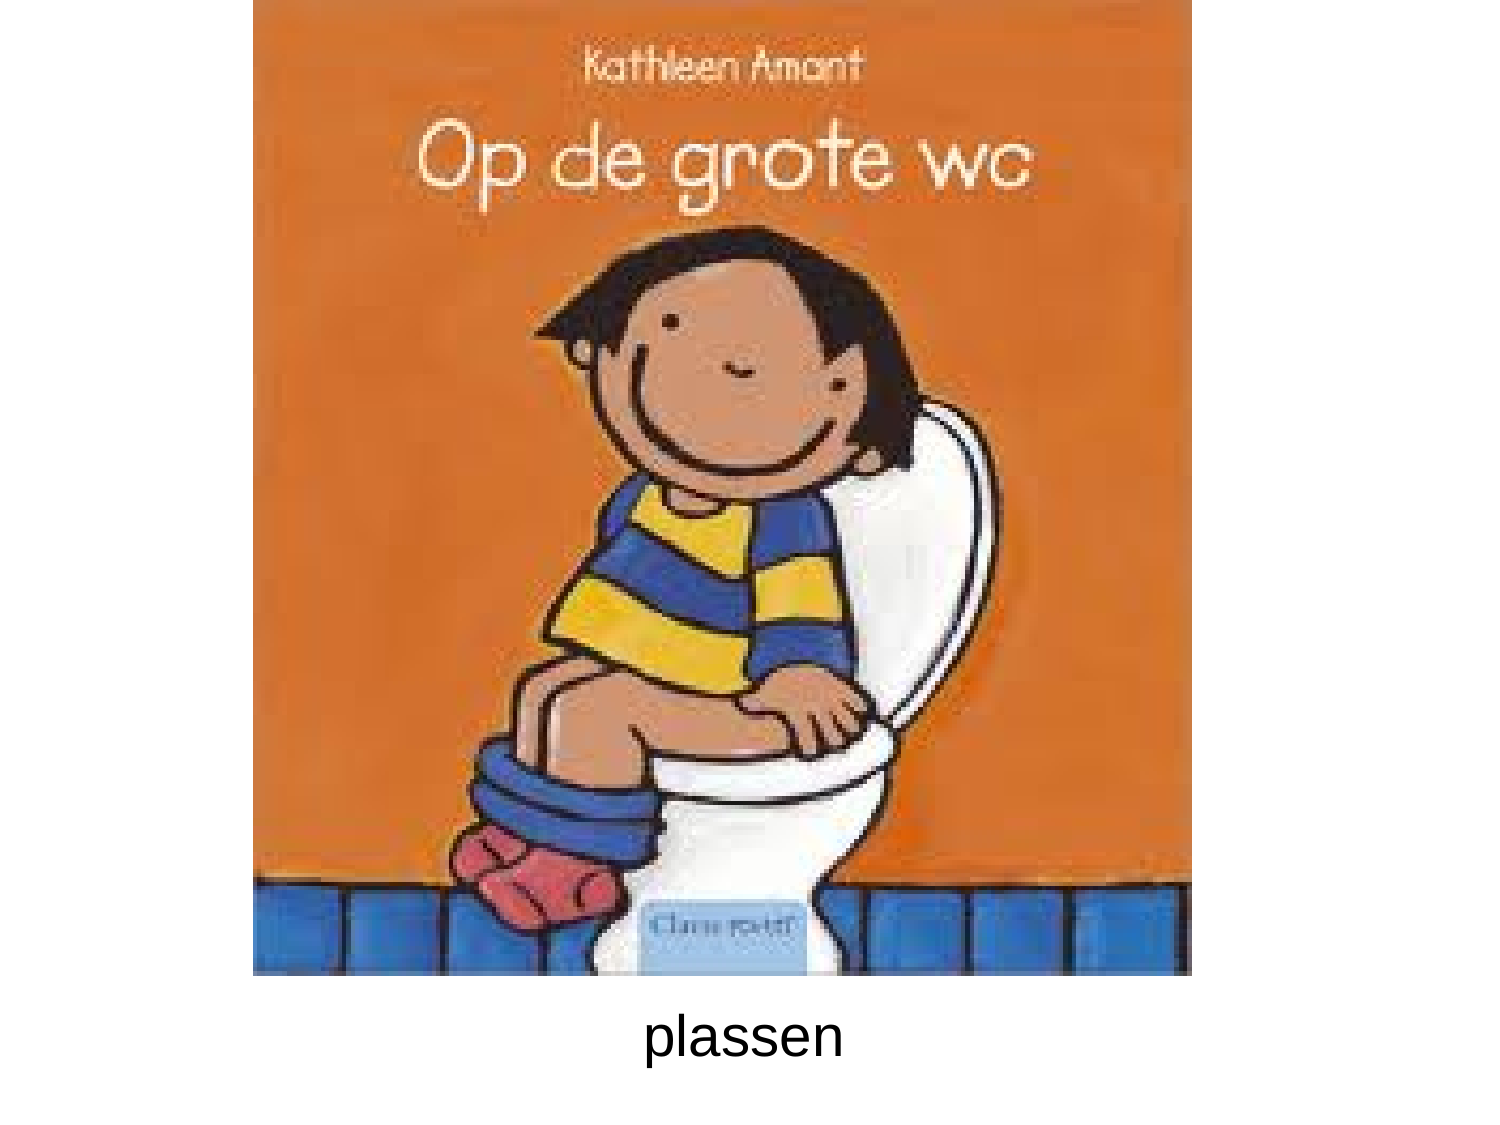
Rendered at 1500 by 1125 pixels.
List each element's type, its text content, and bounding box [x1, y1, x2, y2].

text_box plassen [628, 990, 863, 1077]
picture [253, 0, 1192, 977]
